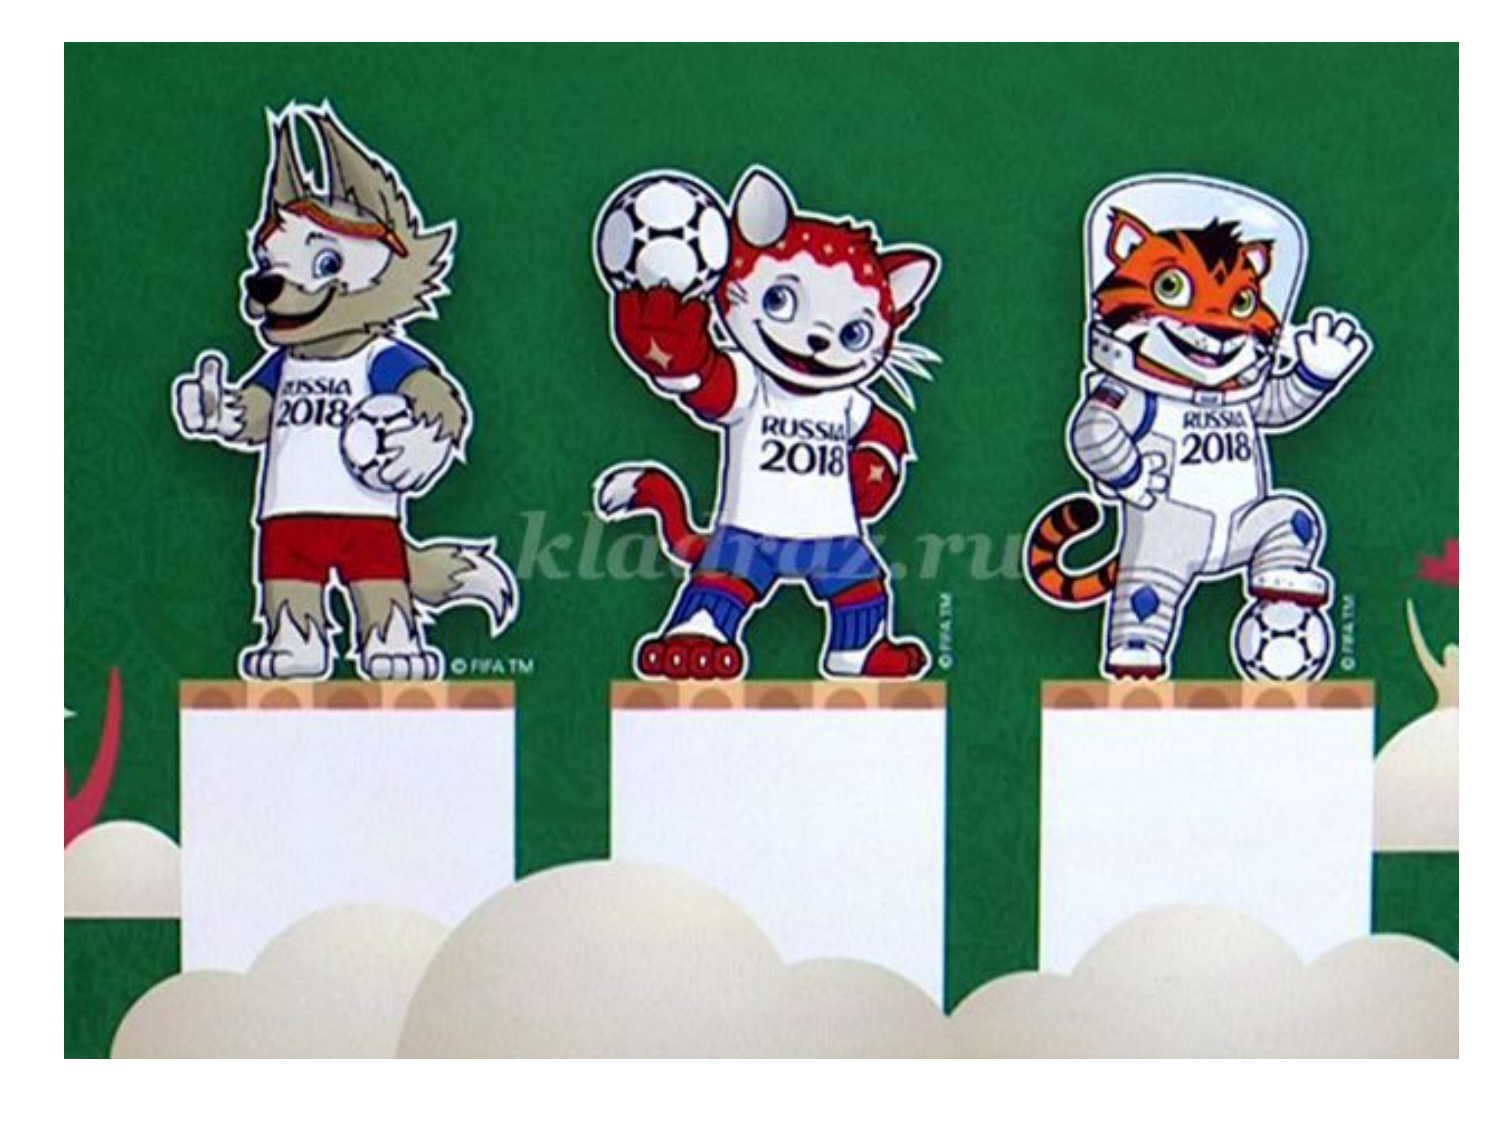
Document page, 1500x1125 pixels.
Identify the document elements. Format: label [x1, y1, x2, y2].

picture [64, 42, 1459, 1059]
